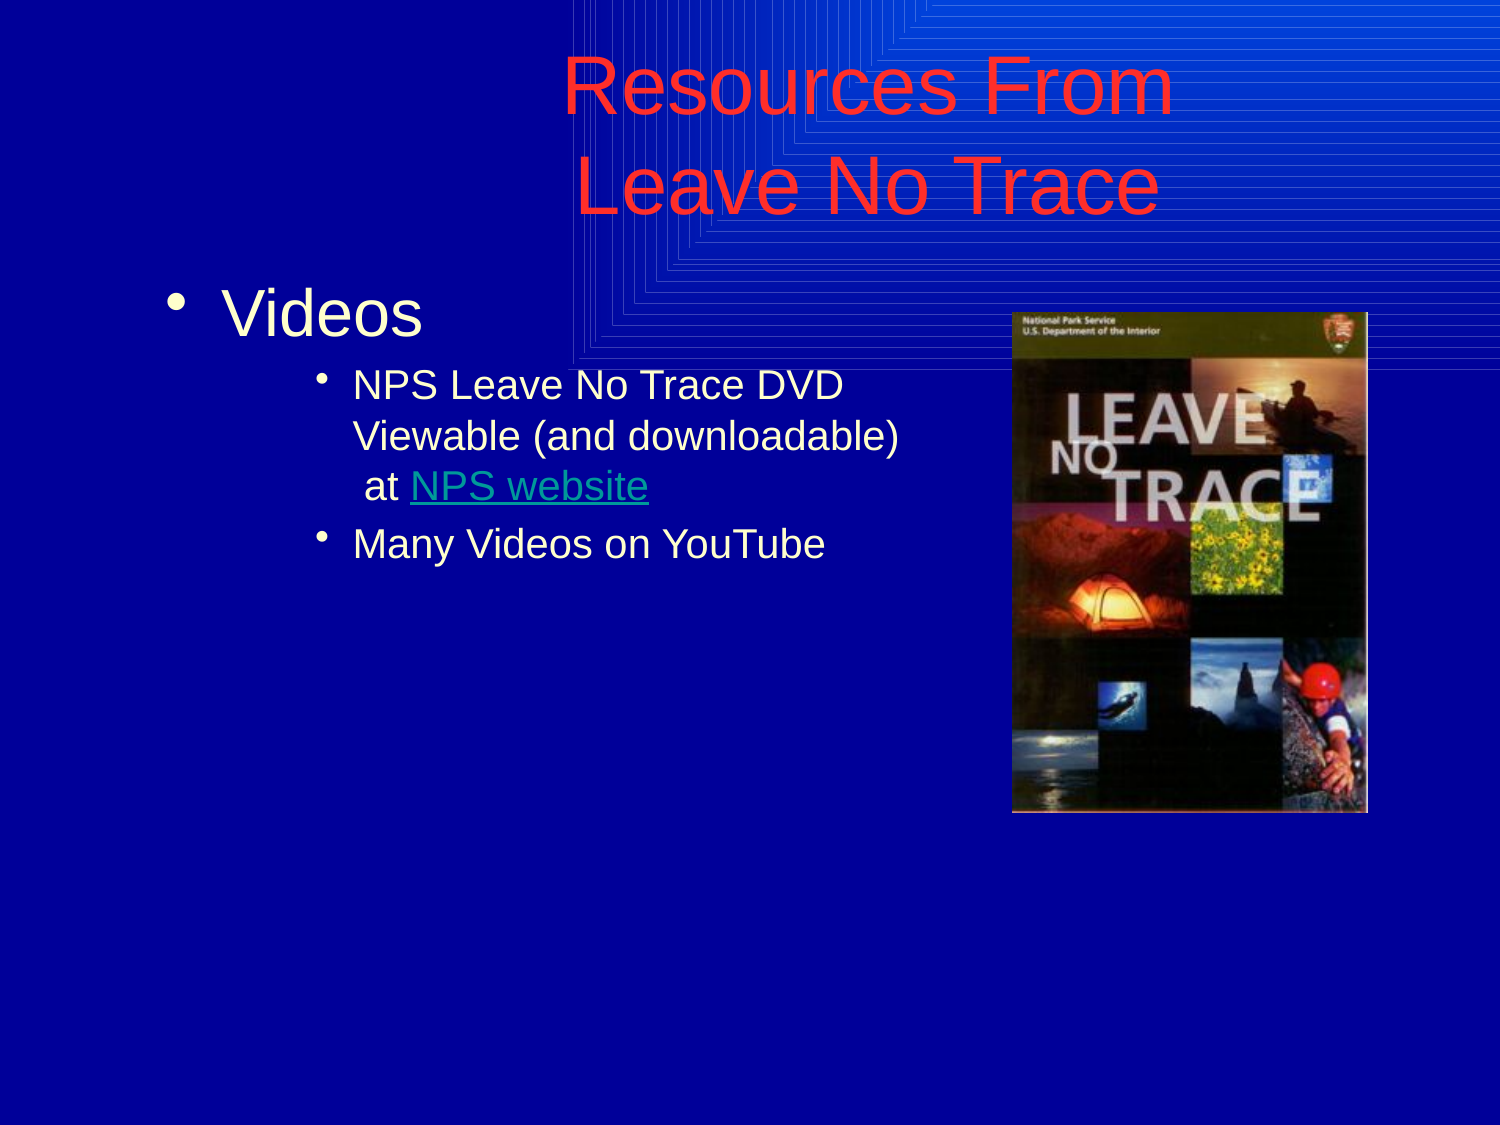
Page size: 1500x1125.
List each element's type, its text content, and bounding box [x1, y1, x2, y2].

picture [1012, 312, 1368, 813]
list Videos NPS Leave No Trace DVD Viewable (and downloadable) at NPS website Many Videos on YouTube [150, 262, 1150, 738]
title Resources From Leave No Trace [275, 37, 1463, 225]
